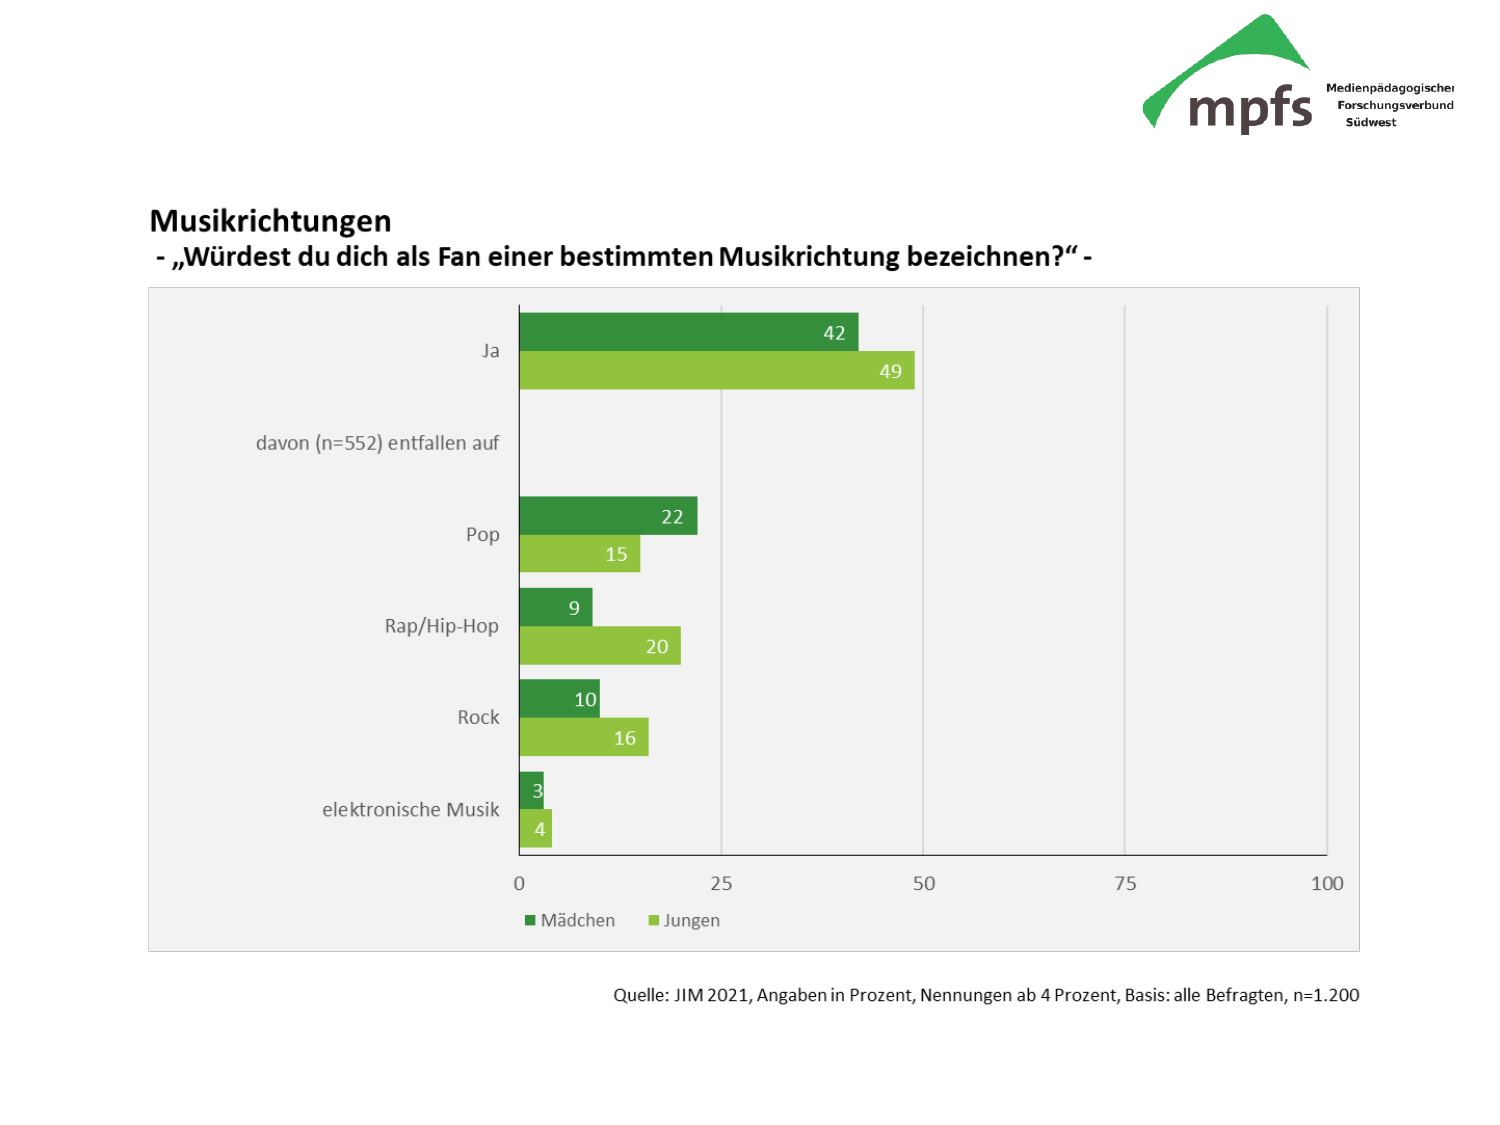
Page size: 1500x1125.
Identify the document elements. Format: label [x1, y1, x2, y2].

picture [128, 188, 1372, 1049]
